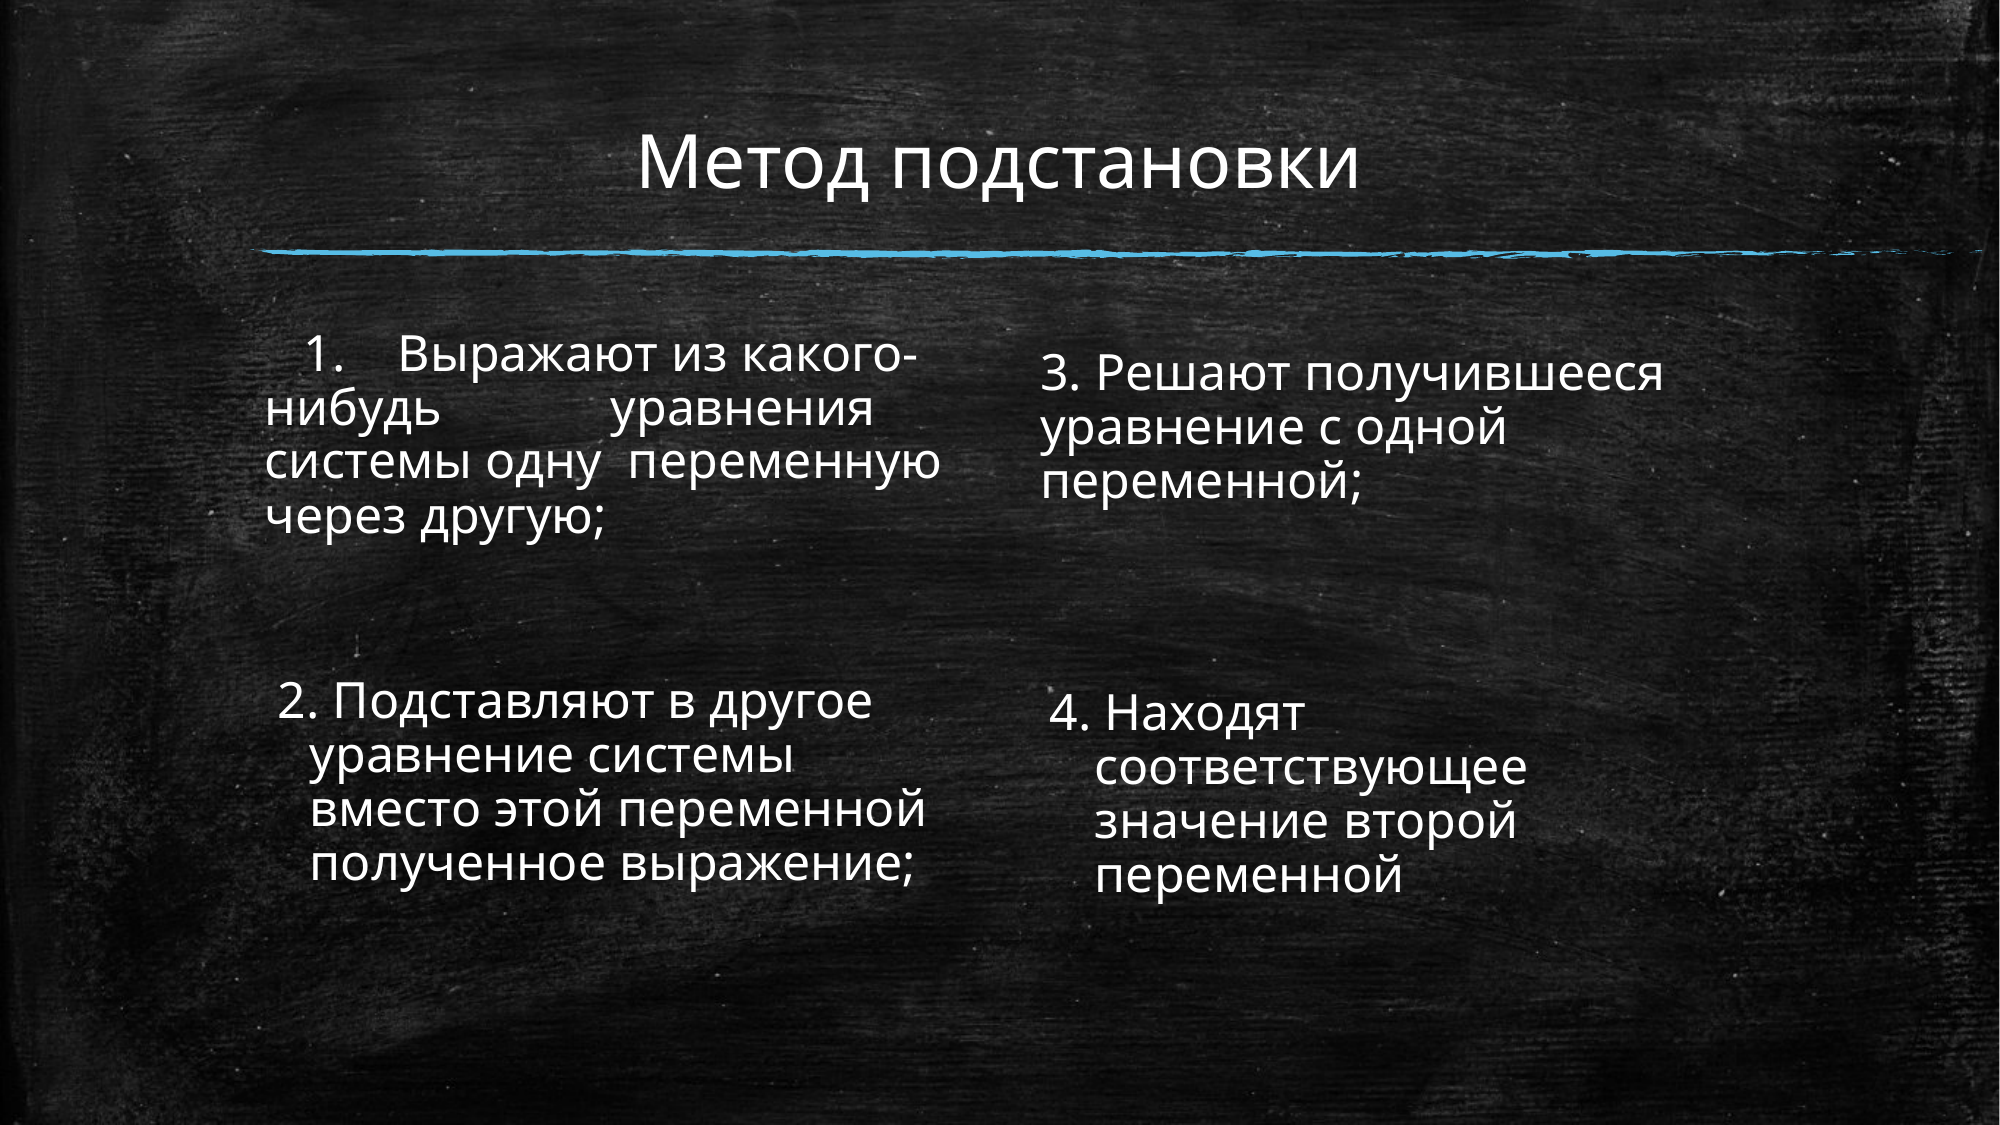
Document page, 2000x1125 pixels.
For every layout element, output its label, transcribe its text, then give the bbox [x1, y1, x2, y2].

list 4. Находят соответствующее значение второй переменной [1034, 679, 1748, 979]
list 2. Подставляют в другое уравнение системы вместо этой переменной полученное выражение; [249, 667, 977, 956]
title Метод подстановки [249, 45, 1750, 213]
list 3. Решают получившееся уравнение с одной переменной; [1025, 312, 1750, 598]
list 1. Выражают из какого- нибудь уравнения системы одну переменную через другую; [249, 292, 1024, 633]
